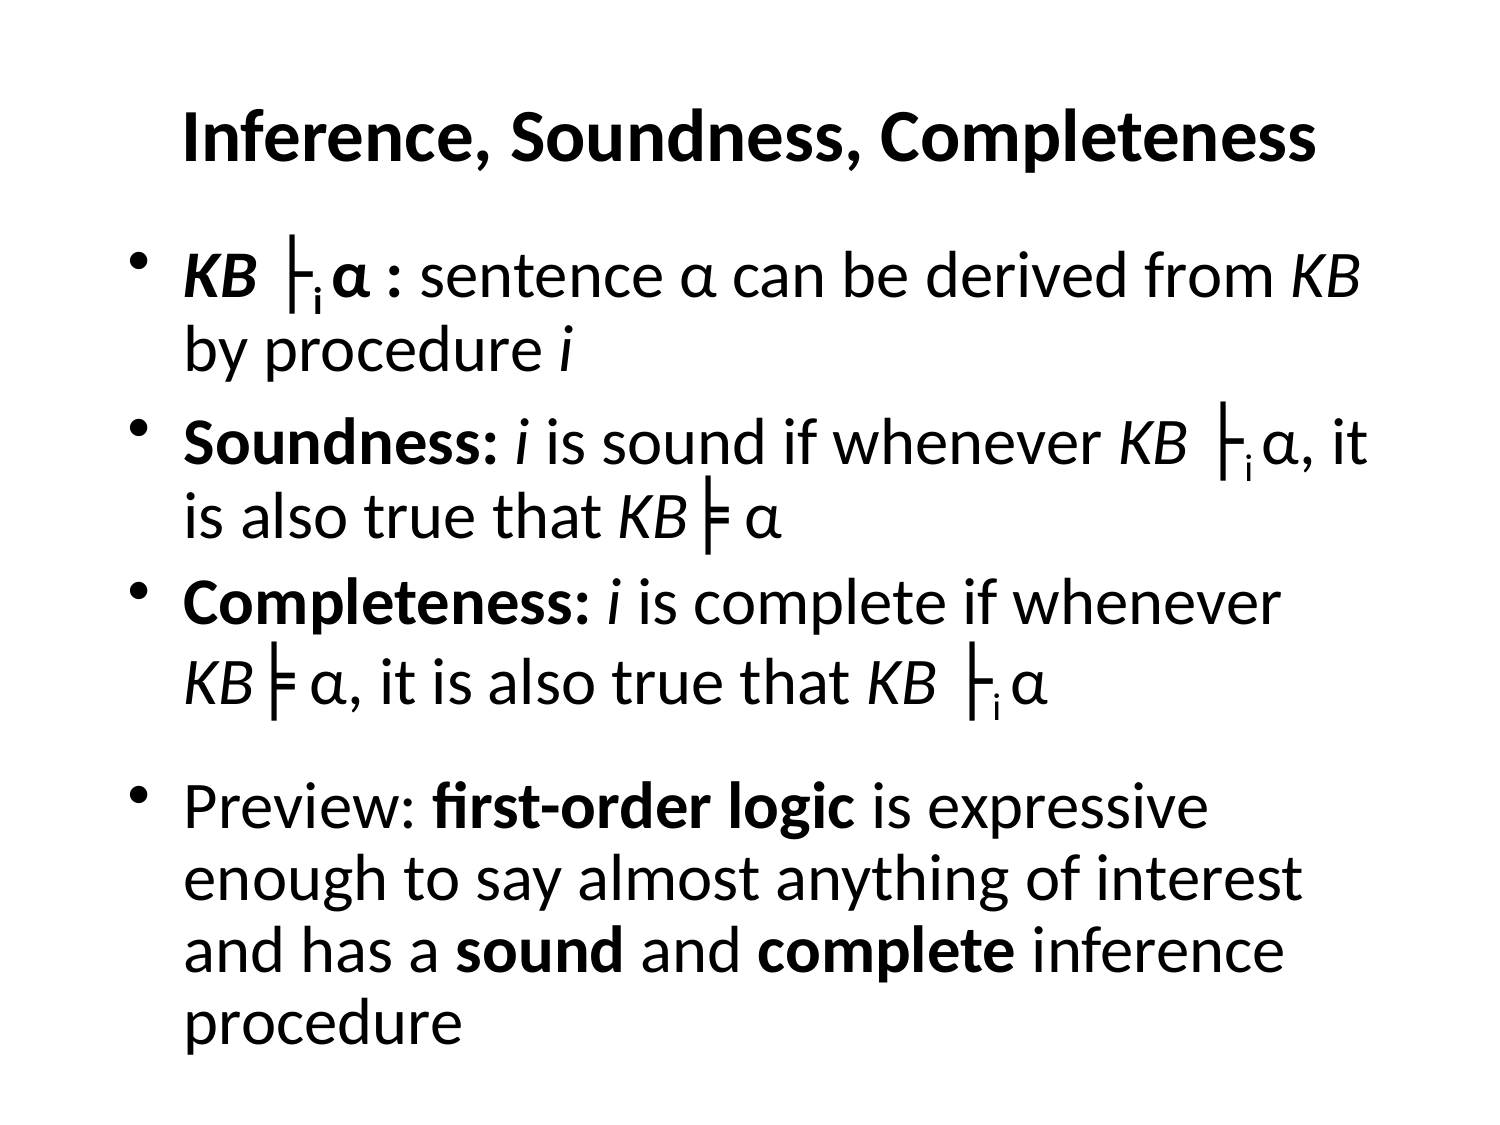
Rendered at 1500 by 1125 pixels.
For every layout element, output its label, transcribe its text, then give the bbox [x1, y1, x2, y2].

list KB ├i α : sentence α can be derived from KB by procedure i Soundness: i is sound if whenever KB ├i α, it is also true that KB╞ α Completeness: i is complete if whenever KB╞ α, it is also true that KB ├i α Preview: first-order logic is expressive enough to say almost anything of interest and has a sound and complete inference procedure [112, 224, 1400, 1125]
title Inference, Soundness, Completeness [112, 37, 1388, 224]
